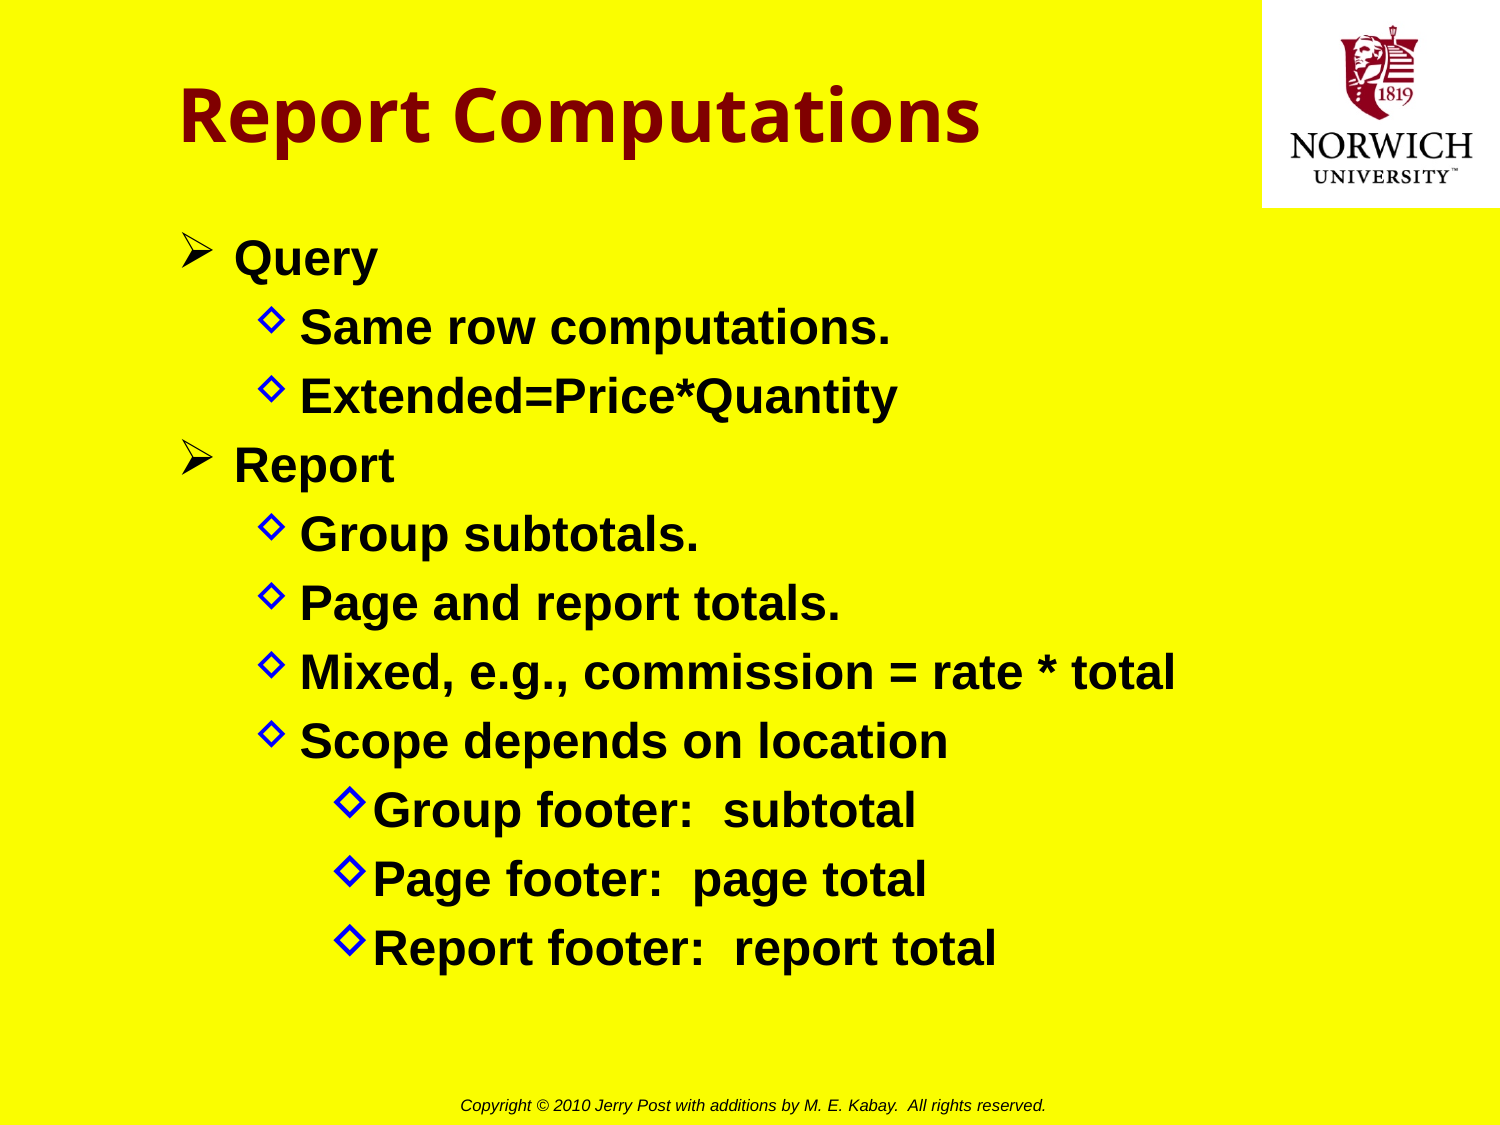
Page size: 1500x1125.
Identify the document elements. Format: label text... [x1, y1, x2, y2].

picture [1262, 0, 1500, 208]
list Query Same row computations. Extended=Price*Quantity Report Group subtotals. Page and report totals. Mixed, e.g., commission = rate * total Scope depends on location Group footer: subtotal Page footer: page total Report footer: report total [161, 224, 1351, 1038]
title Report Computations [161, 24, 1339, 213]
